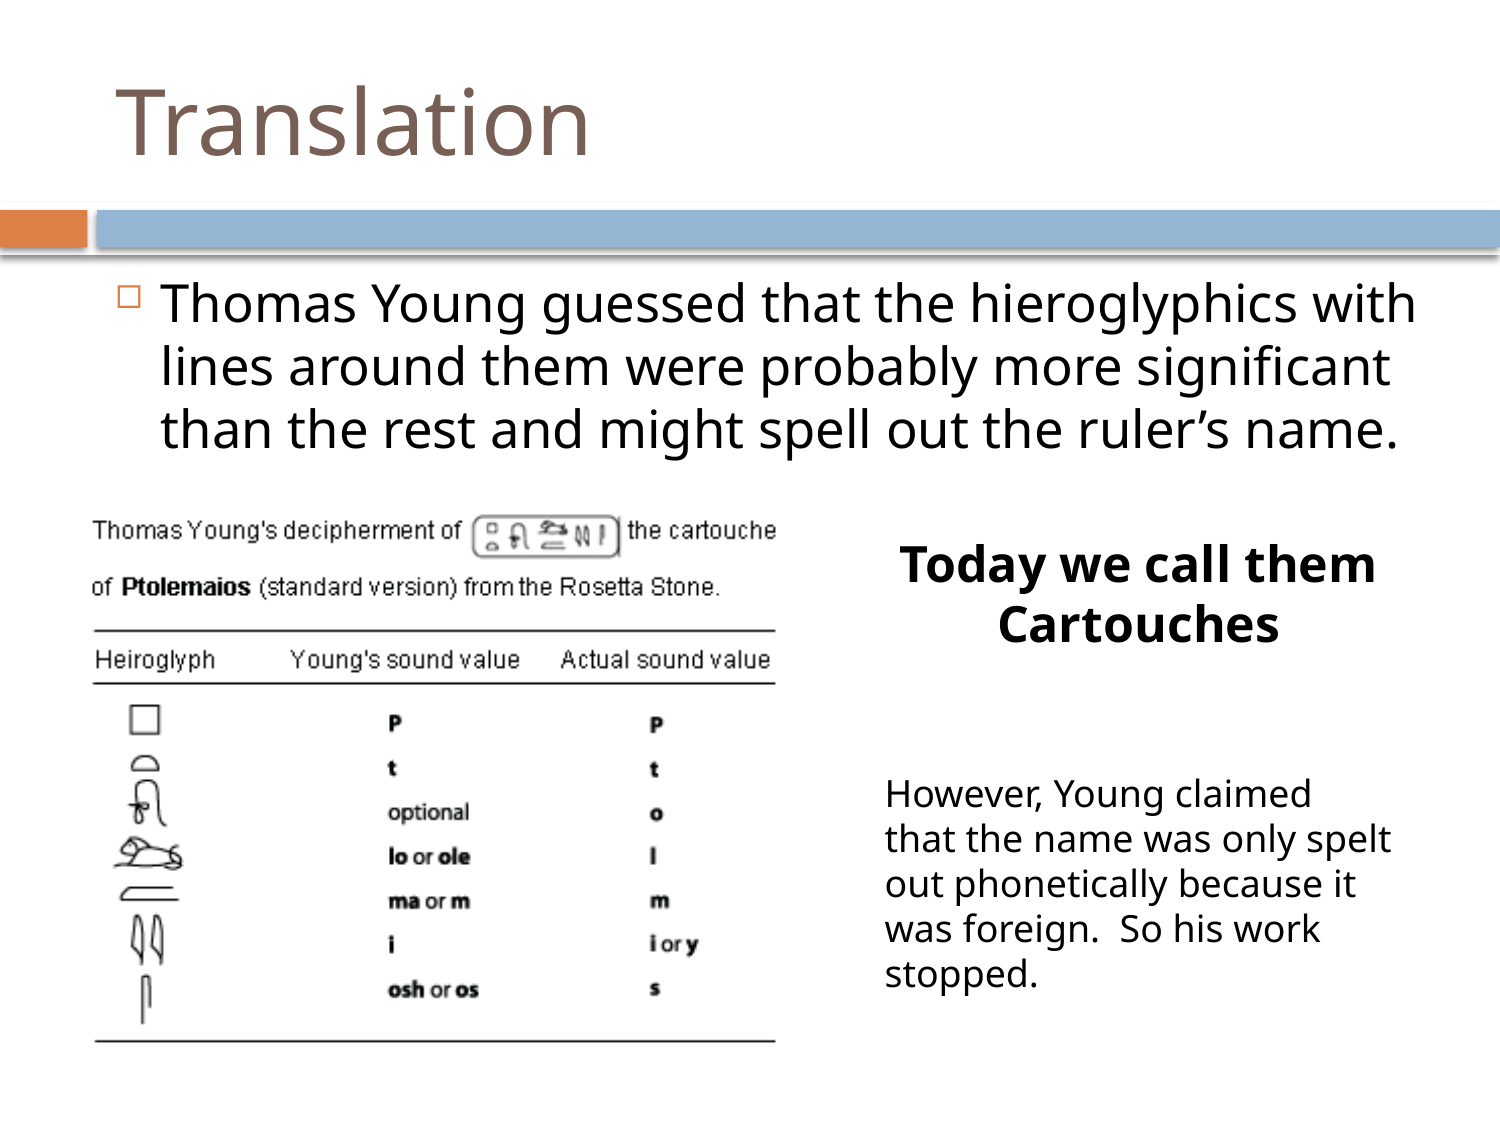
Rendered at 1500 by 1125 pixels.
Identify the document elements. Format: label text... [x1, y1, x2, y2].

list Thomas Young guessed that the hieroglyphics with lines around them were probably more significant than the rest and might spell out the ruler’s name. [100, 262, 1438, 500]
text_box However, Young claimed that the name was only spelt out phonetically because it was foreign. So his work stopped. [869, 762, 1408, 1003]
picture [74, 503, 795, 1062]
title Translation [100, 37, 1438, 200]
text_box Today we call them Cartouches [824, 524, 1453, 660]
